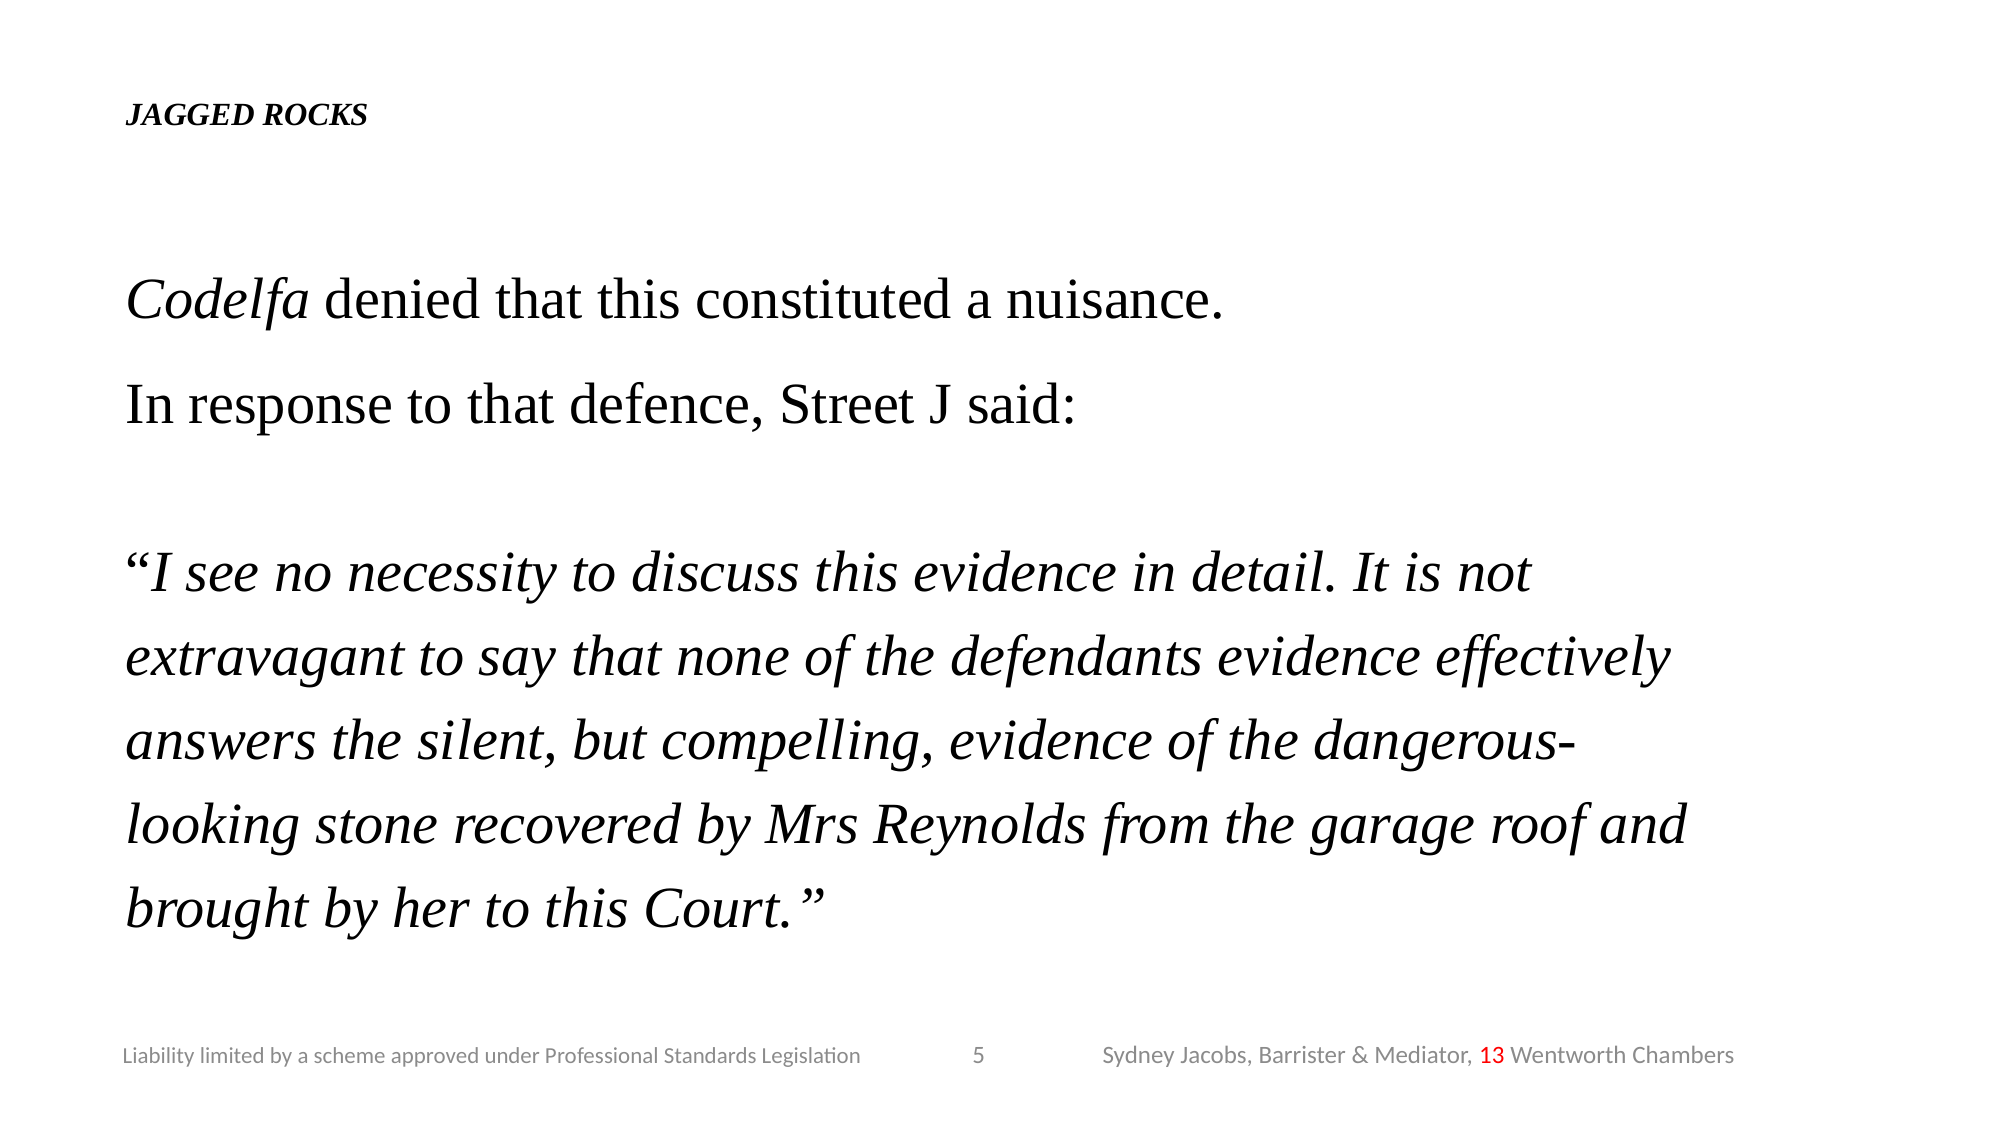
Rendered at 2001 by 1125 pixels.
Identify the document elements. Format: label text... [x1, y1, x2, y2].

slide_number 5 [956, 1024, 1000, 1084]
list Codelfa denied that this constituted a nuisance. In response to that defence, Street J said: “I see no necessity to discuss this evidence in detail. It is not extravagant to say that none of the defendants evidence effectively answers the silent, but compelling, evidence of the dangerous-looking stone recovered by Mrs Reynolds from the garage roof and brought by her to this Court.” [110, 238, 1733, 1025]
footer Sydney Jacobs, Barrister & Mediator, 13 Wentworth Chambers [1043, 1024, 1794, 1084]
slide_number Liability limited by a scheme approved under Professional Standards Legislation [50, 1024, 935, 1084]
title JAGGED ROCKS [110, 55, 1842, 179]
